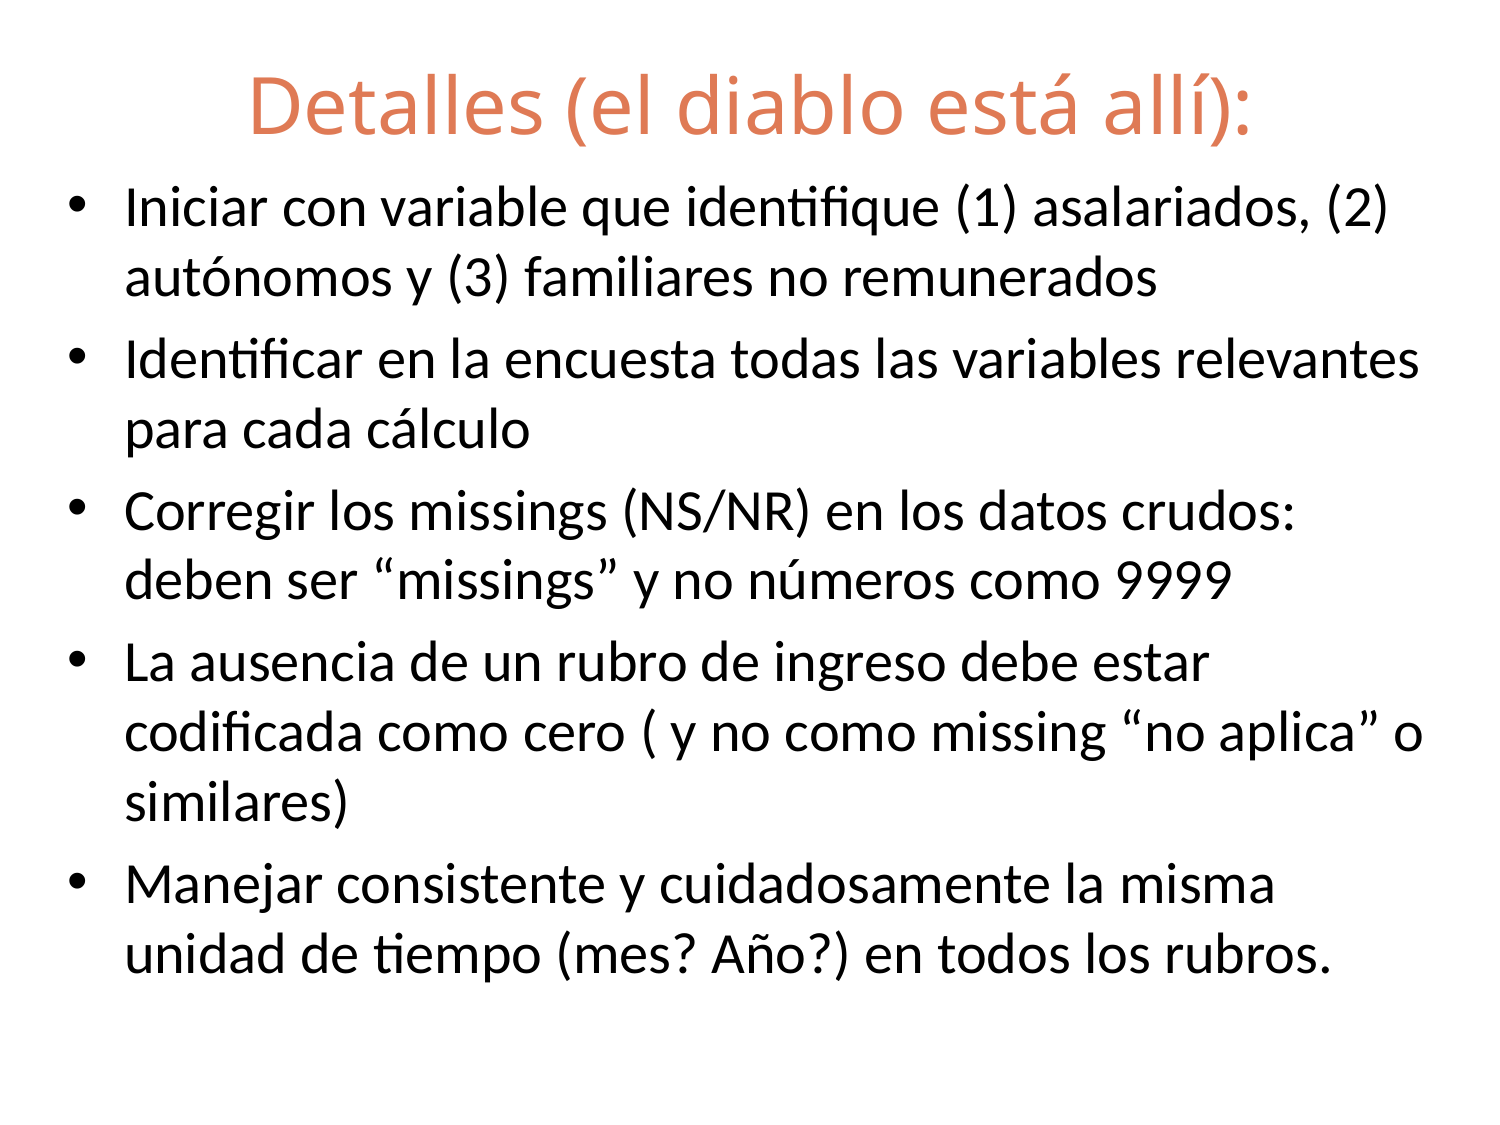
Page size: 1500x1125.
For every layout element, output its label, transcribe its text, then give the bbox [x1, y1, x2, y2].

title Detalles (el diablo está allí): [75, 19, 1425, 160]
list Iniciar con variable que identifique (1) asalariados, (2) autónomos y (3) familiares no remunerados Identificar en la encuesta todas las variables relevantes para cada cálculo Corregir los missings (NS/NR) en los datos crudos: deben ser “missings” y no números como 9999 La ausencia de un rubro de ingreso debe estar codificada como cero ( y no como missing “no aplica” o similares) Manejar consistente y cuidadosamente la misma unidad de tiempo (mes? Año?) en todos los rubros. [53, 160, 1447, 1035]
